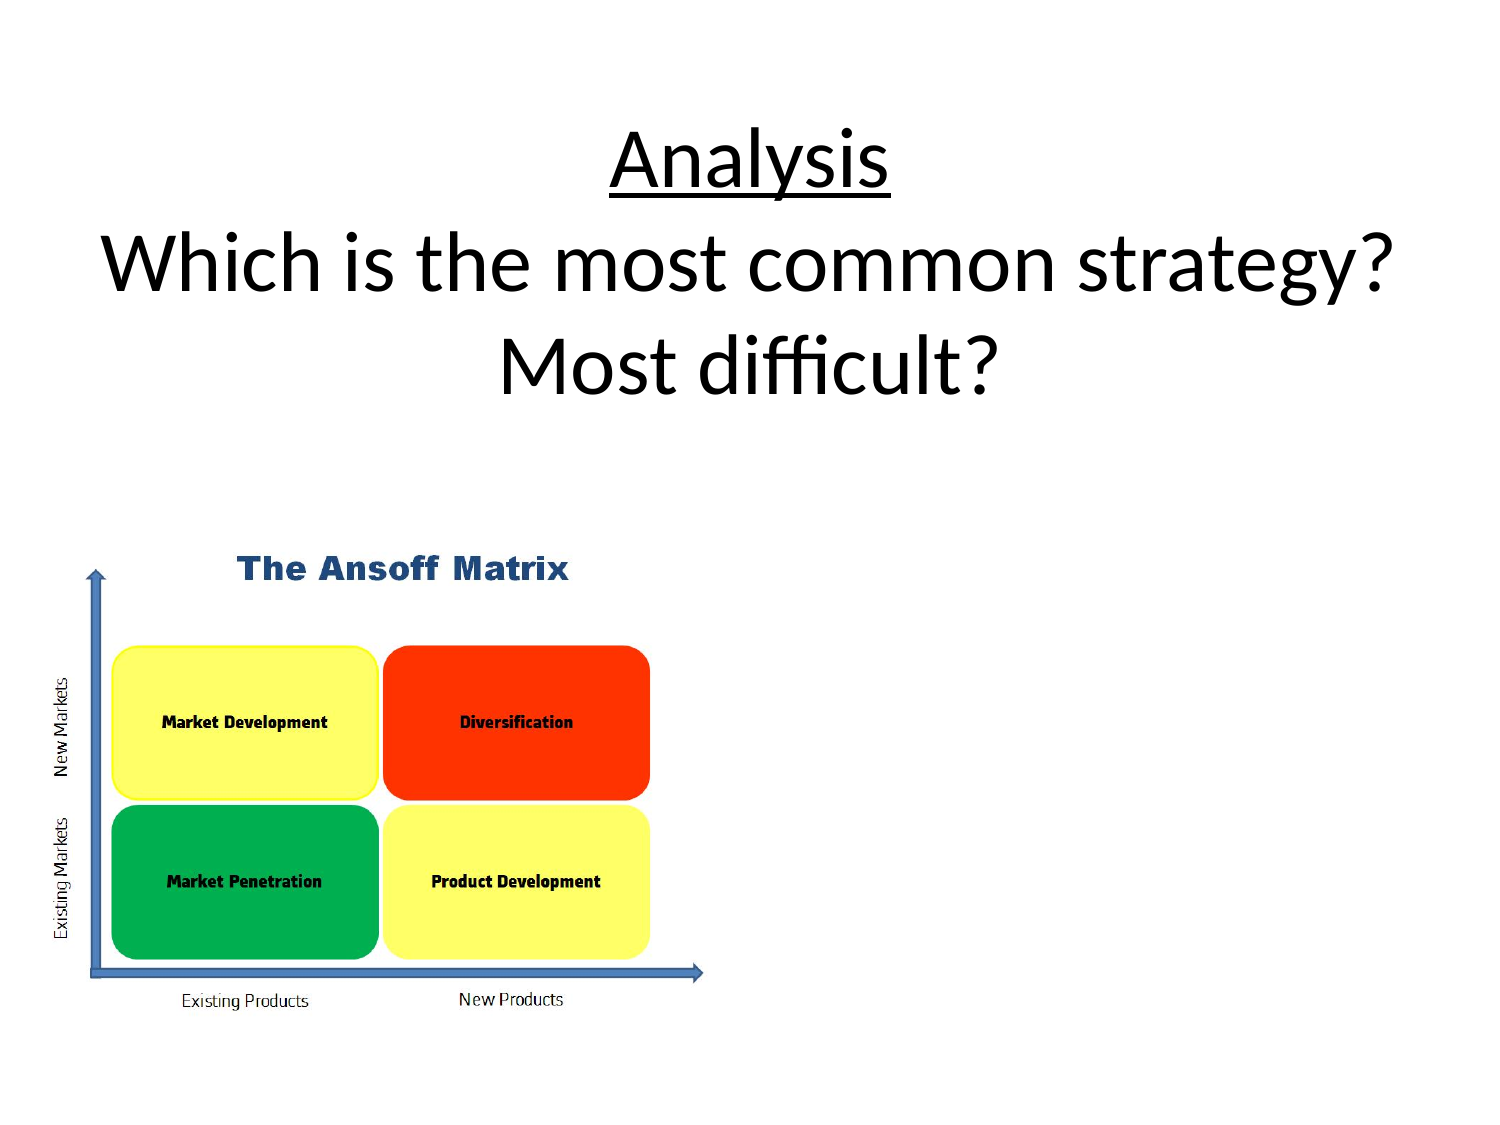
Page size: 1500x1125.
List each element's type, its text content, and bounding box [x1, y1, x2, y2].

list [29, 518, 739, 1027]
title Analysis Which is the most common strategy? Most difficult? [75, 45, 1425, 468]
